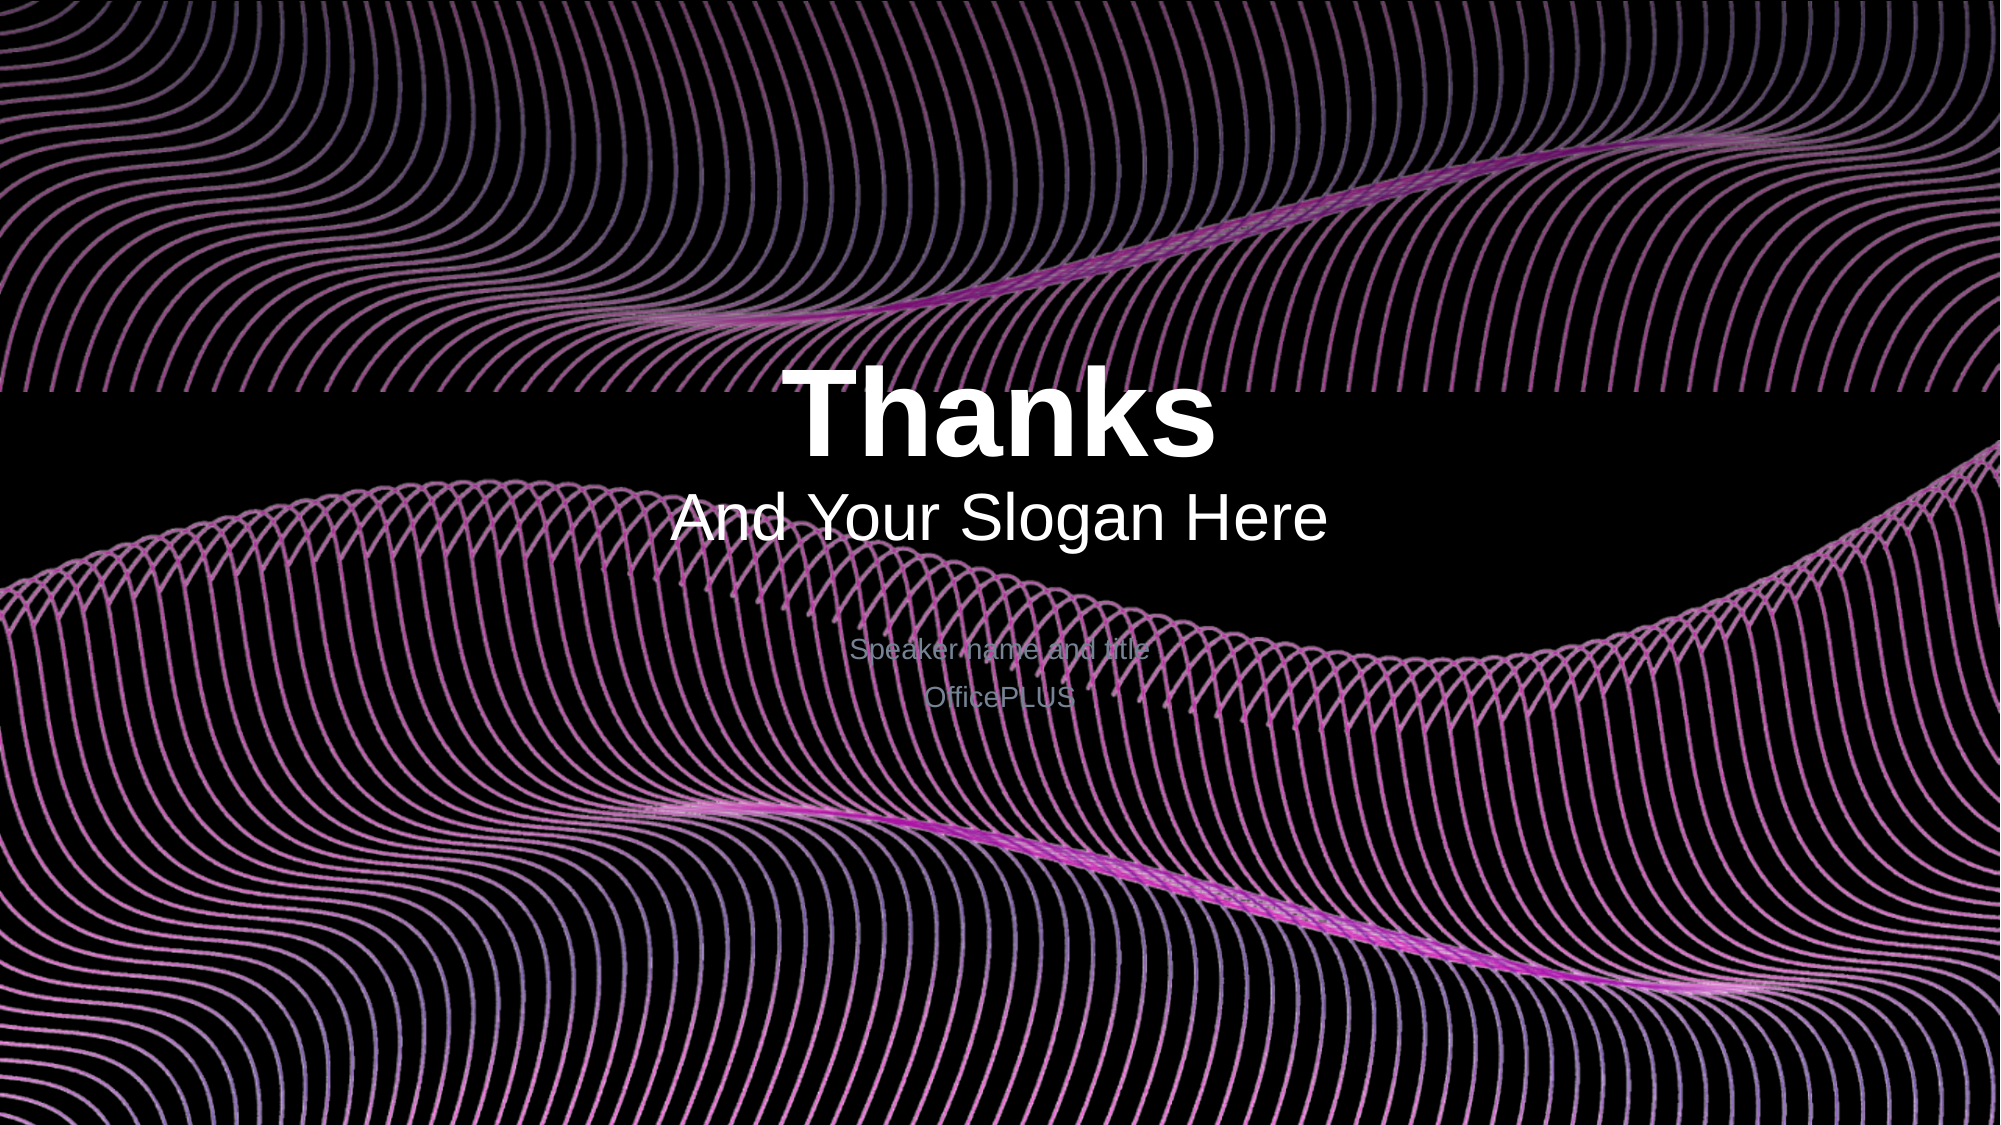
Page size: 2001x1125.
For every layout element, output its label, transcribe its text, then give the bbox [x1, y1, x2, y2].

picture [0, 1, 2000, 392]
list Speaker name and title [110, 626, 1890, 675]
list OfficePLUS [110, 675, 1890, 726]
picture [0, 440, 2000, 1125]
title Thanks And Your Slogan Here [110, 296, 1890, 563]
